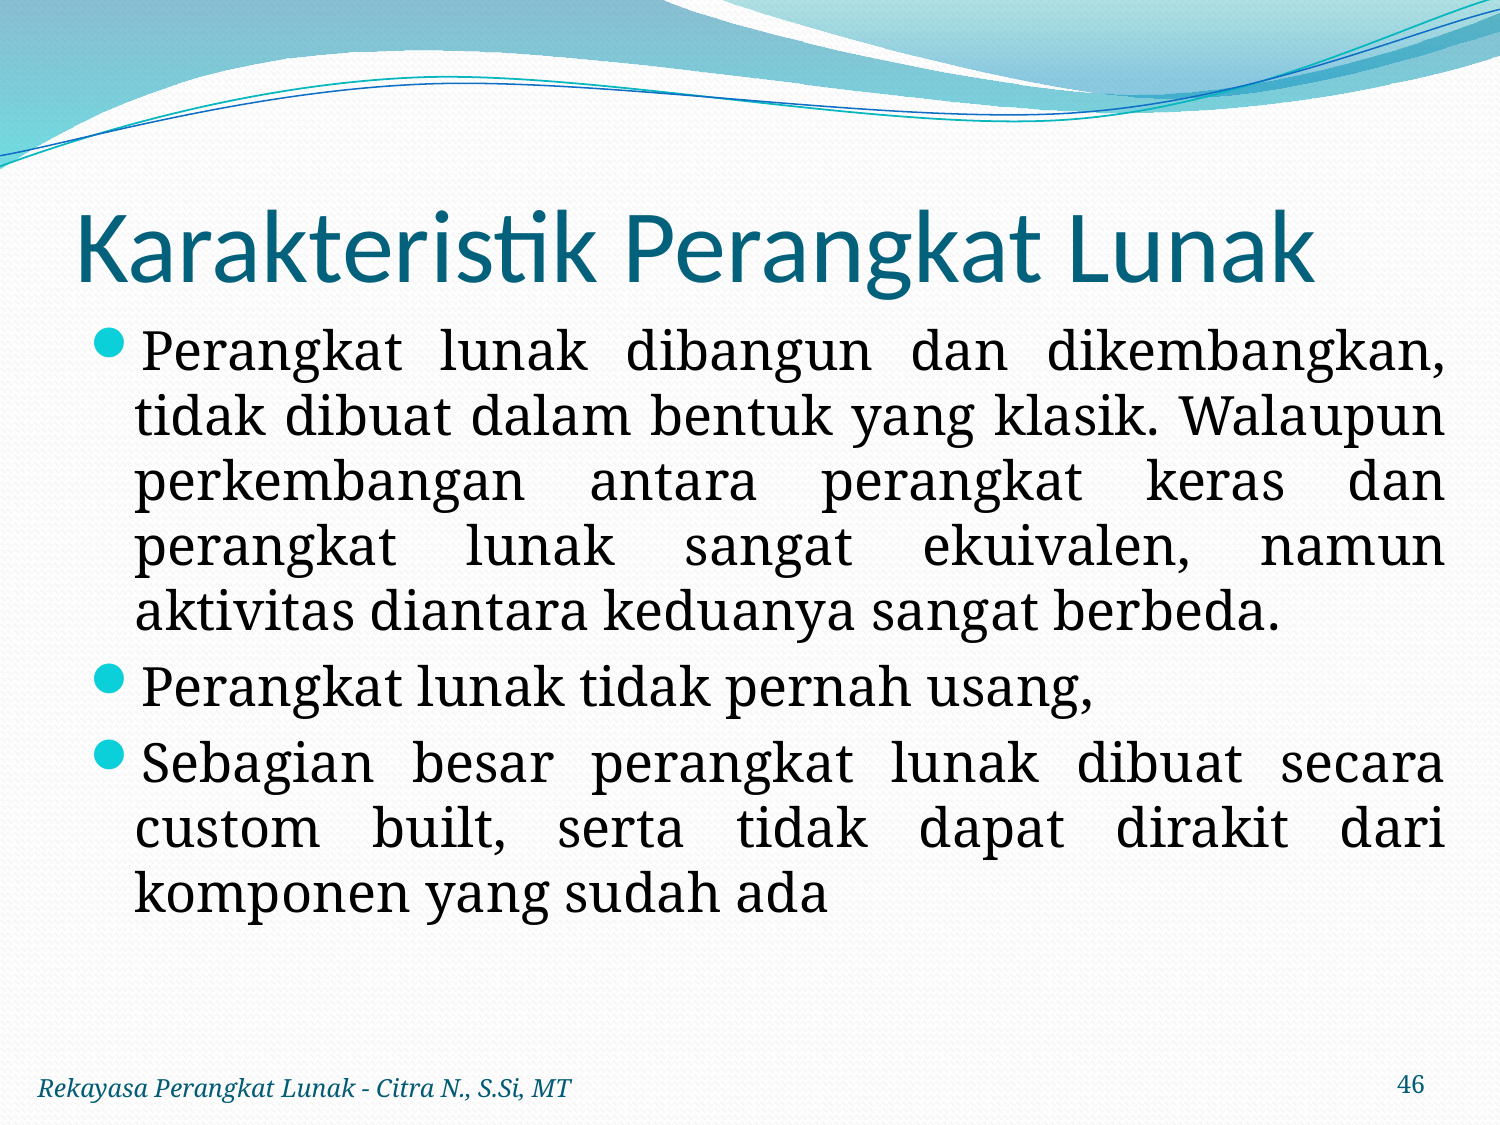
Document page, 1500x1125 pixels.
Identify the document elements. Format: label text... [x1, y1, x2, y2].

title Karakteristik Perangkat Lunak [75, 115, 1425, 303]
slide_number 46 [1299, 1042, 1425, 1103]
footer Rekayasa Perangkat Lunak - Citra N., S.Si, MT [37, 1042, 588, 1103]
list Perangkat lunak dibangun dan dikembangkan, tidak dibuat dalam bentuk yang klasik. Walaupun perkembangan antara perangkat keras dan perangkat lunak sangat ekuivalen, namun aktivitas diantara keduanya sangat berbeda. Perangkat lunak tidak pernah usang, Sebagian besar perangkat lunak dibuat secara custom built, serta tidak dapat dirakit dari komponen yang sudah ada [75, 308, 1463, 1059]
